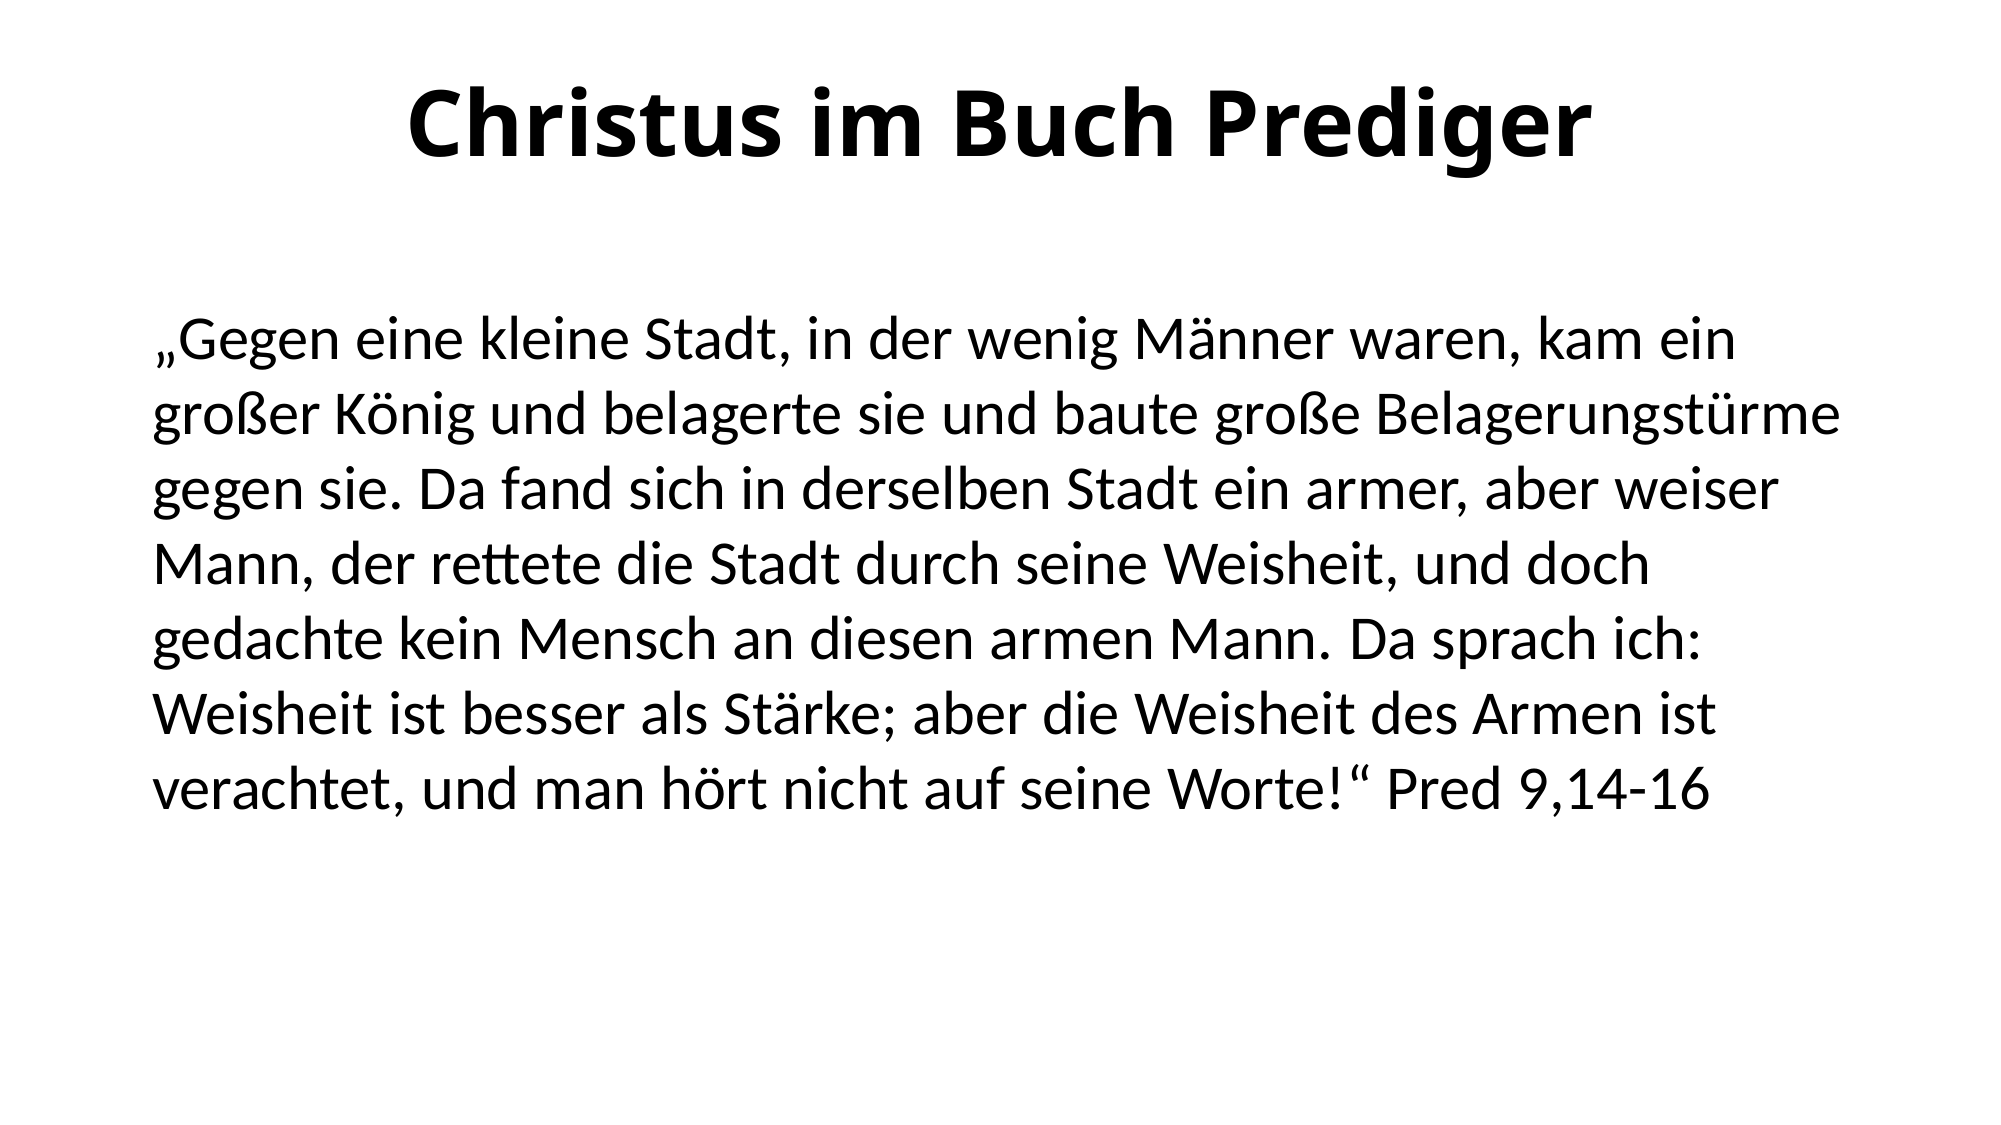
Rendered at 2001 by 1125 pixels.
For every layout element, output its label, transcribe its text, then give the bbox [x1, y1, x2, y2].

text_box „Gegen eine kleine Stadt, in der wenig Männer waren, kam ein großer König und belagerte sie und baute große Belagerungstürme gegen sie. Da fand sich in derselben Stadt ein armer, aber weiser Mann, der rettete die Stadt durch seine Weisheit, und doch gedachte kein Mensch an diesen armen Mann. Da sprach ich: Weisheit ist besser als Stärke; aber die Weisheit des Armen ist verachtet, und man hört nicht auf seine Worte!“ Pred 9,14-16 [137, 289, 1863, 830]
title Christus im Buch Prediger [137, 59, 1863, 194]
